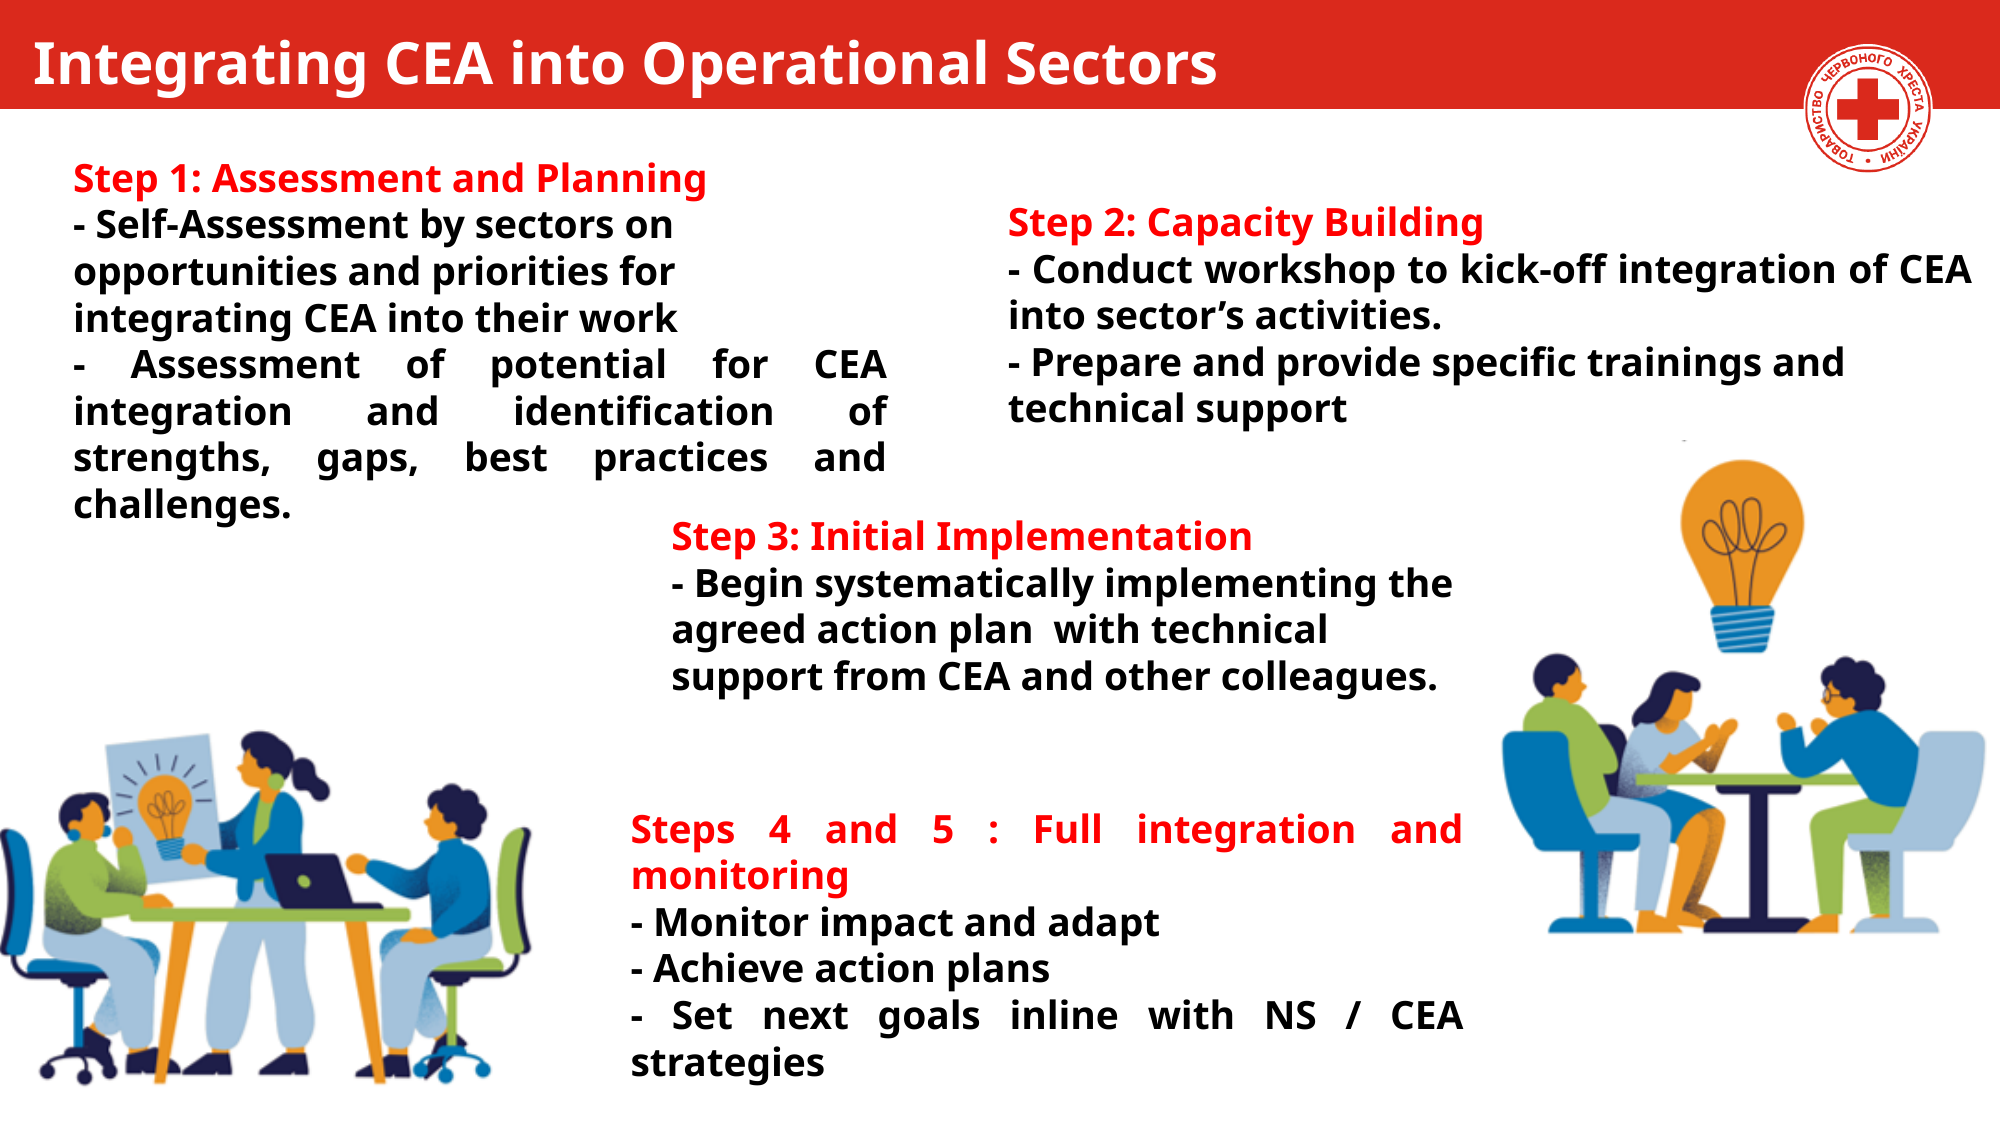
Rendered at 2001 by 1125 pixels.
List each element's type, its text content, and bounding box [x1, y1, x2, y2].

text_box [0, 0, 2000, 109]
text_box Step 2: Capacity Building - Conduct workshop to kick-off integration of CEA into sector’s activities. - Prepare and provide specific trainings and technical support [993, 190, 1987, 439]
text_box Step 1: Assessment and Planning - Self-Assessment by sectors on opportunities and priorities for integrating CEA into their work - Assessment of potential for CEA integration and identification of strengths, gaps, best practices and challenges. [58, 146, 902, 534]
picture [0, 682, 548, 1125]
text_box Steps 4 and 5 : Full integration and monitoring - Monitor impact and adapt - Achieve action plans - Set next goals inline with NS / CEA strategies [615, 796, 1479, 1125]
picture [1478, 440, 1987, 949]
text_box Step 3: Initial Implementation - Begin systematically implementing the agreed action plan with technical support from CEA and other colleagues. [656, 504, 1473, 706]
text_box [1803, 120, 1933, 175]
